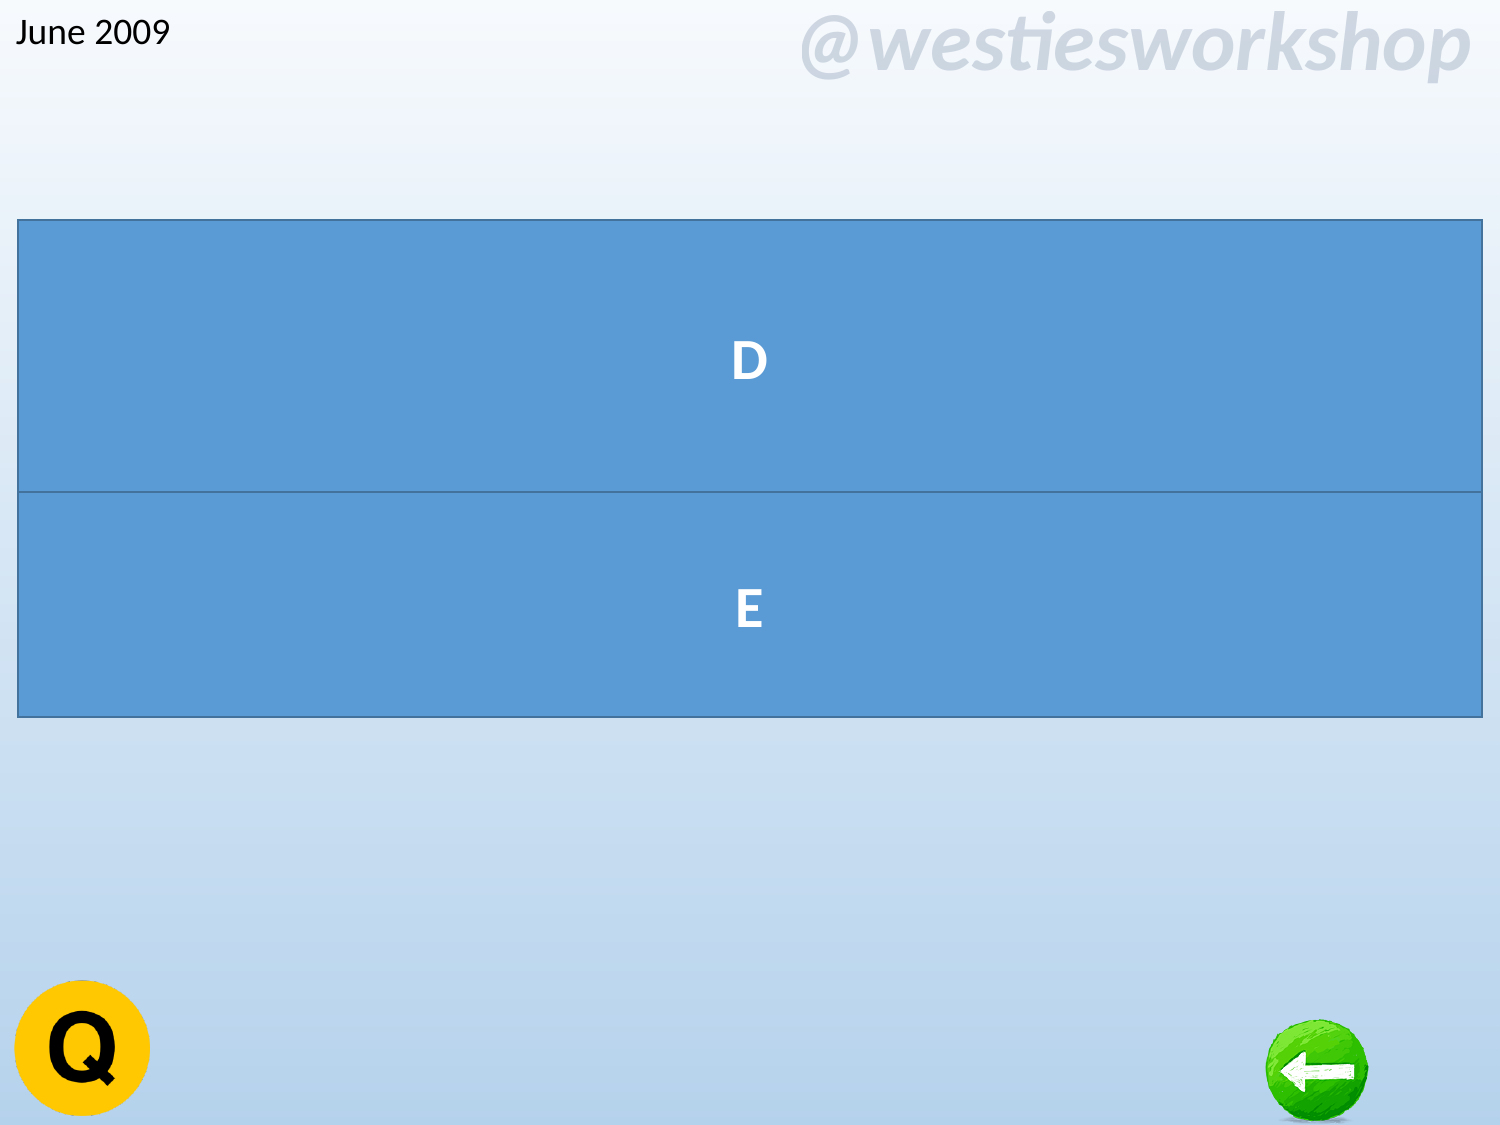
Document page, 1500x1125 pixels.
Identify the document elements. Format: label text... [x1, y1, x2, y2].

picture [17, 219, 1483, 718]
picture [0, 959, 172, 1125]
text_box June 2009 [1, 0, 186, 60]
picture [1263, 1019, 1370, 1125]
